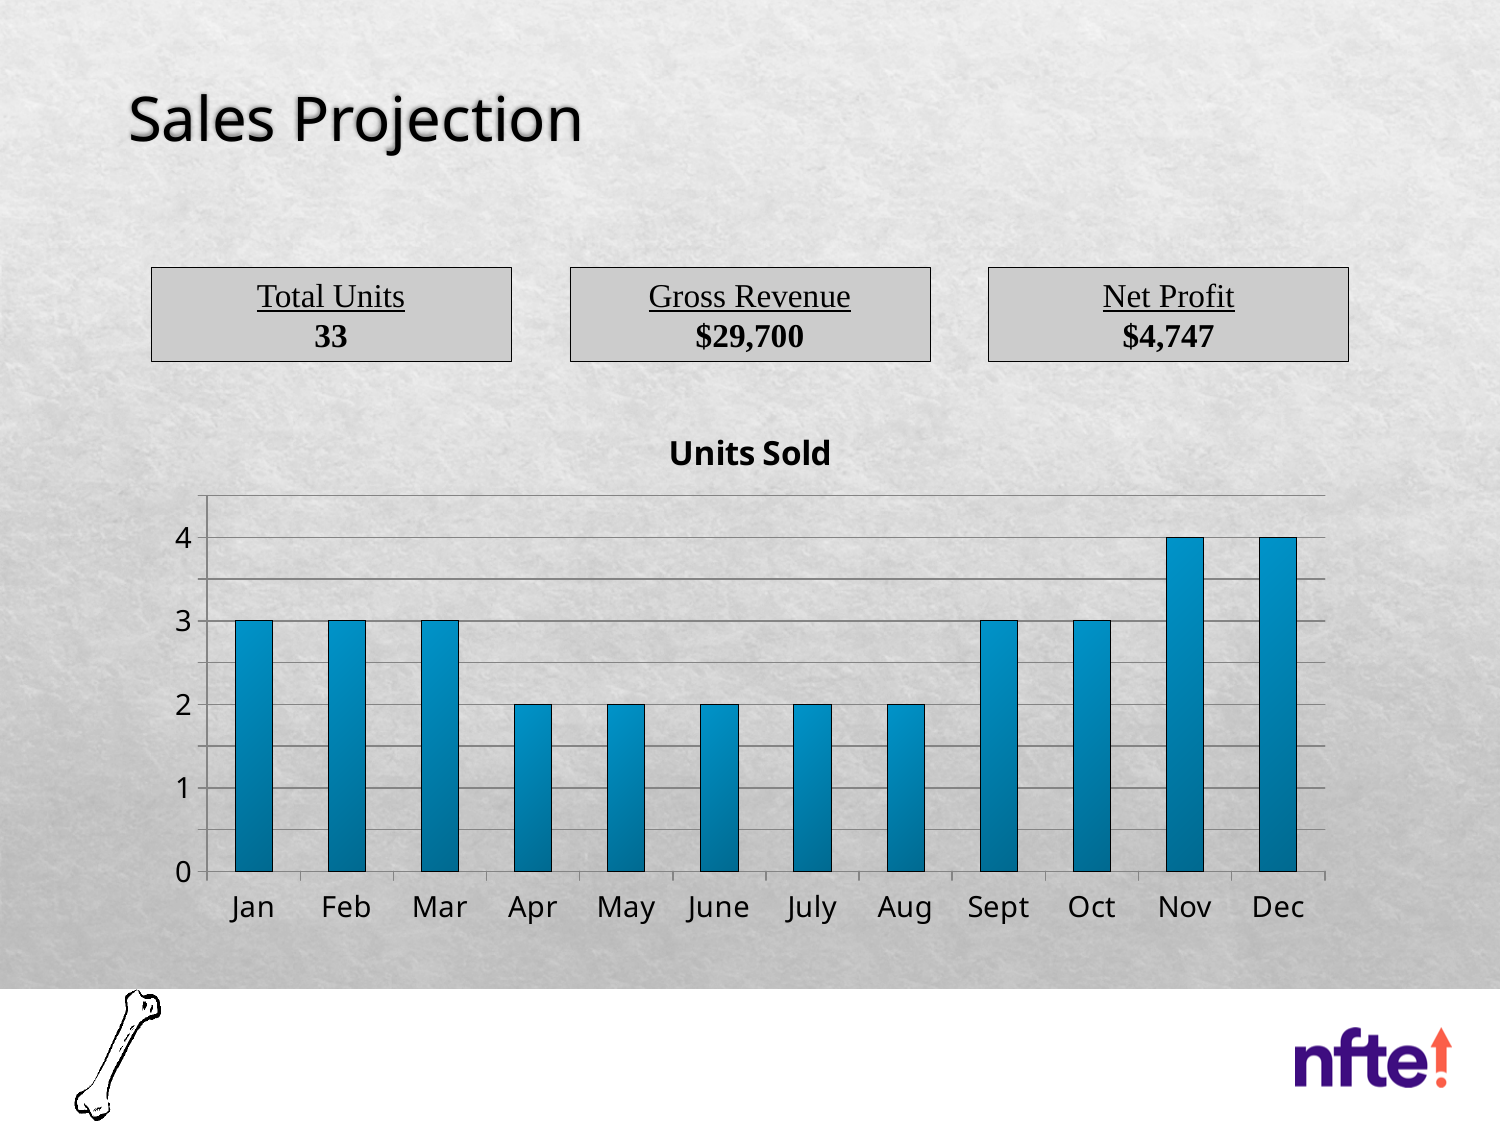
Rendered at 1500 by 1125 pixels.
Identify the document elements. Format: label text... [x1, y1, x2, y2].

chart [150, 402, 1349, 938]
title Sales Projection [75, 52, 638, 180]
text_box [150, 266, 1349, 363]
picture [0, 984, 1500, 1125]
